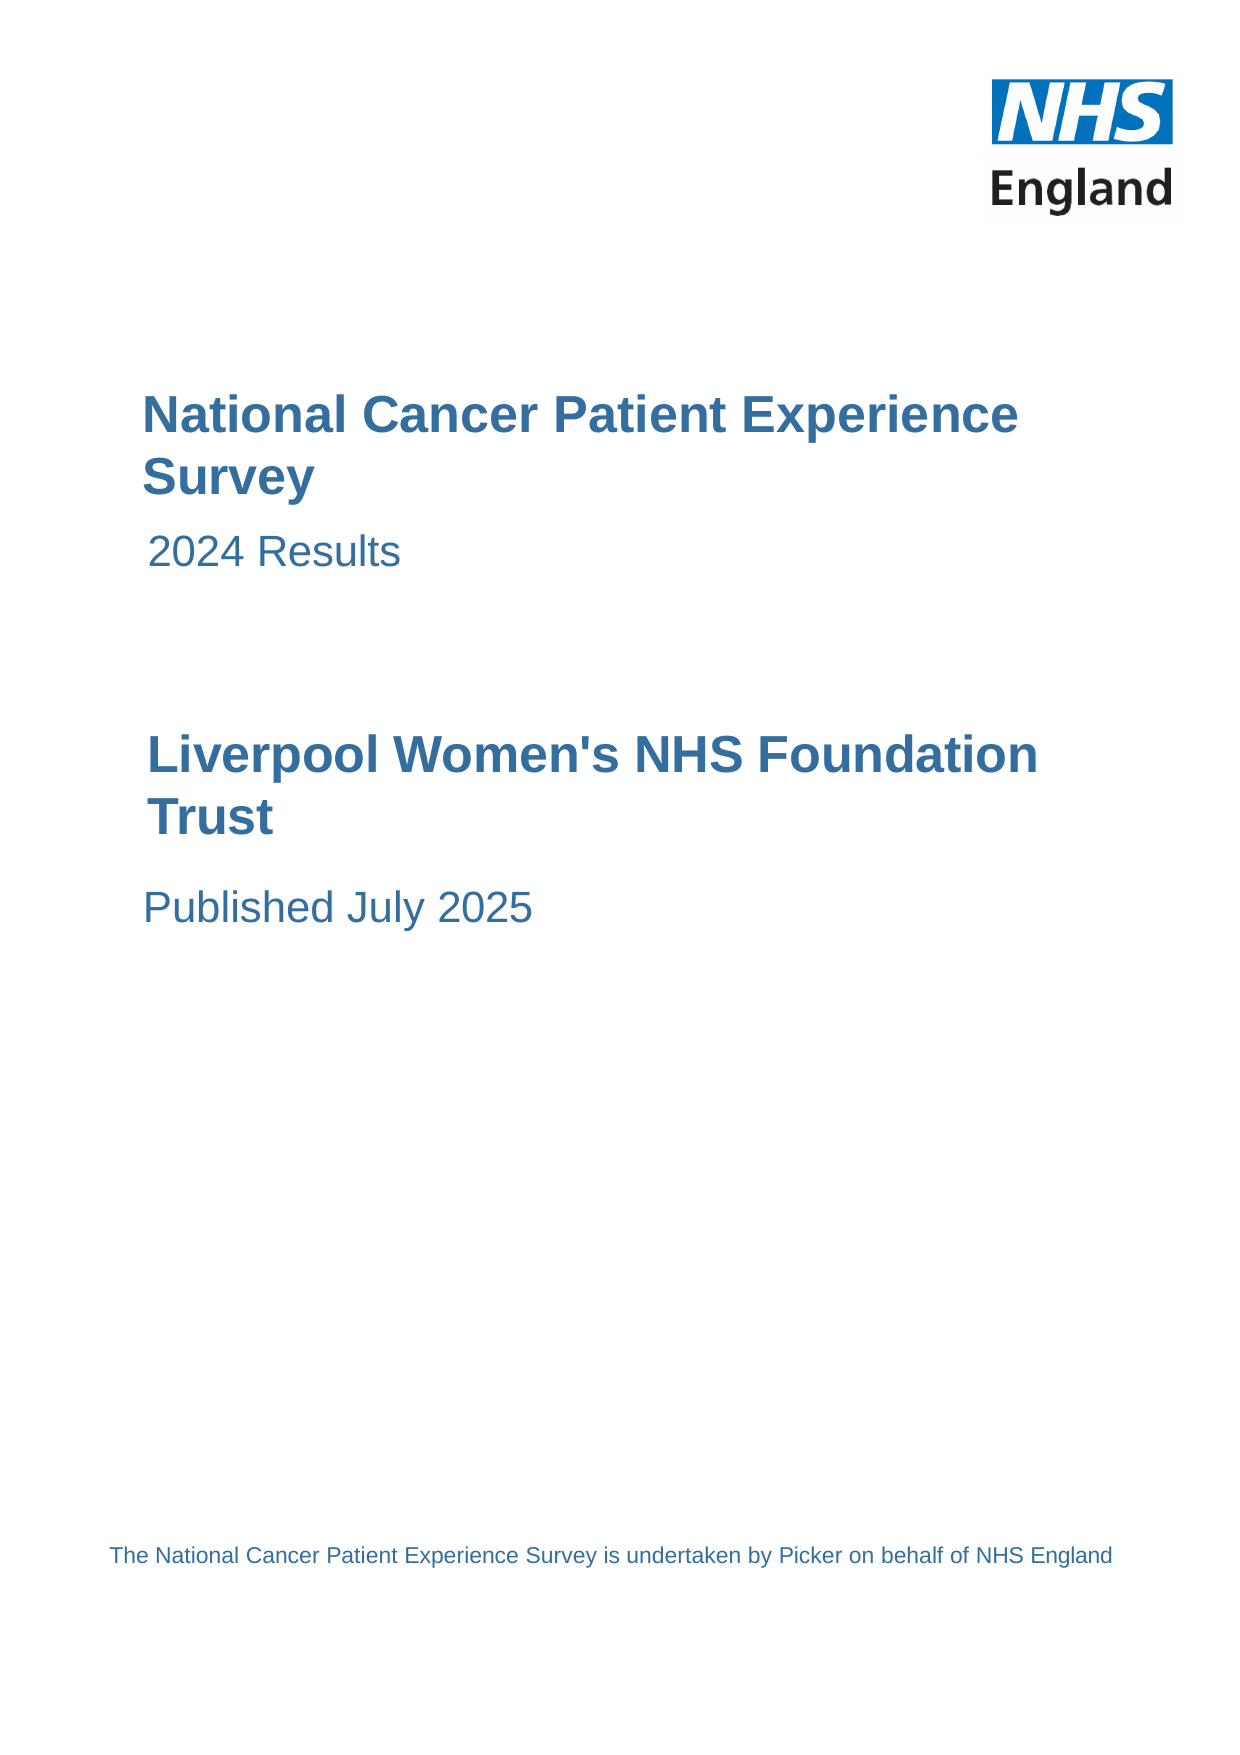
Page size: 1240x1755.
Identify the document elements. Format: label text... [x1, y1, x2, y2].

text_box Published July 2025 [140, 877, 918, 932]
text_box The National Cancer Patient Experience Survey is undertaken by Picker on behalf of NHS England [107, 1538, 1119, 1568]
text_box Liverpool Women's NHS Foundation Trust [145, 718, 1158, 846]
title National Cancer Patient Experience Survey [140, 378, 1033, 674]
picture [977, 72, 1183, 228]
text_box 2024 Results [145, 520, 406, 575]
